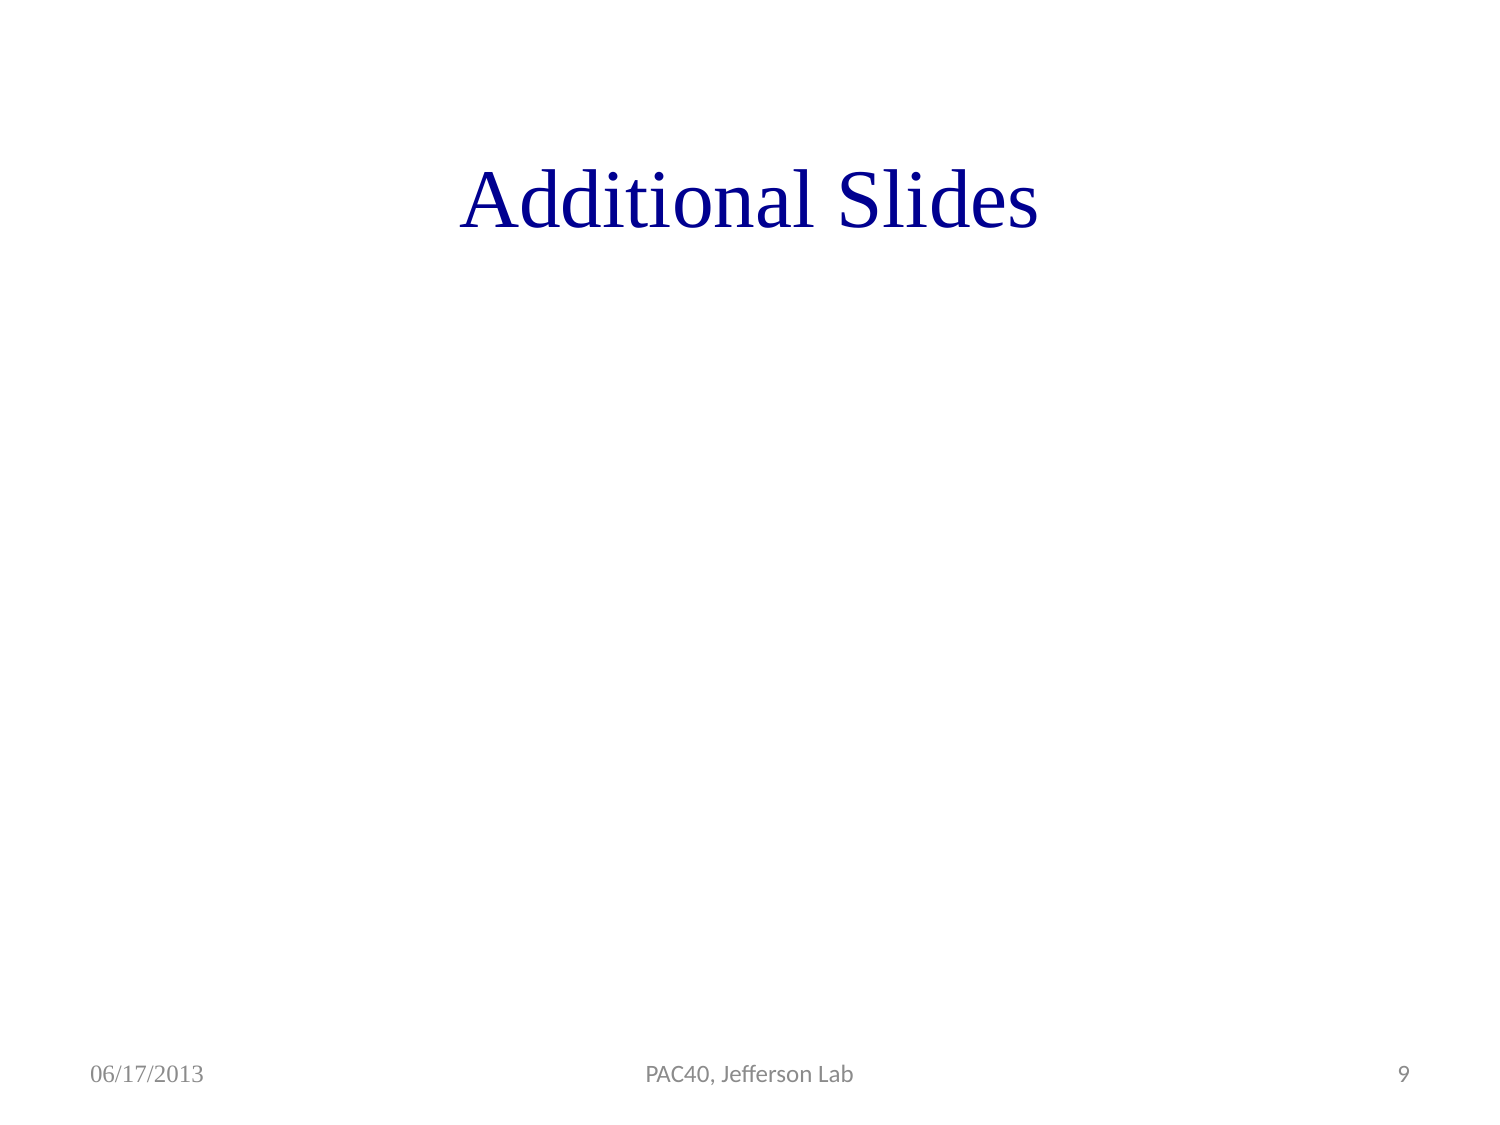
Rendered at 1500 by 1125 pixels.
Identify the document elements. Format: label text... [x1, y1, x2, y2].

slide_number 9 [1074, 1042, 1425, 1103]
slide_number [75, 1042, 425, 1103]
footer PAC40, Jefferson Lab [512, 1042, 988, 1103]
title Additional Slides [112, 99, 1388, 288]
